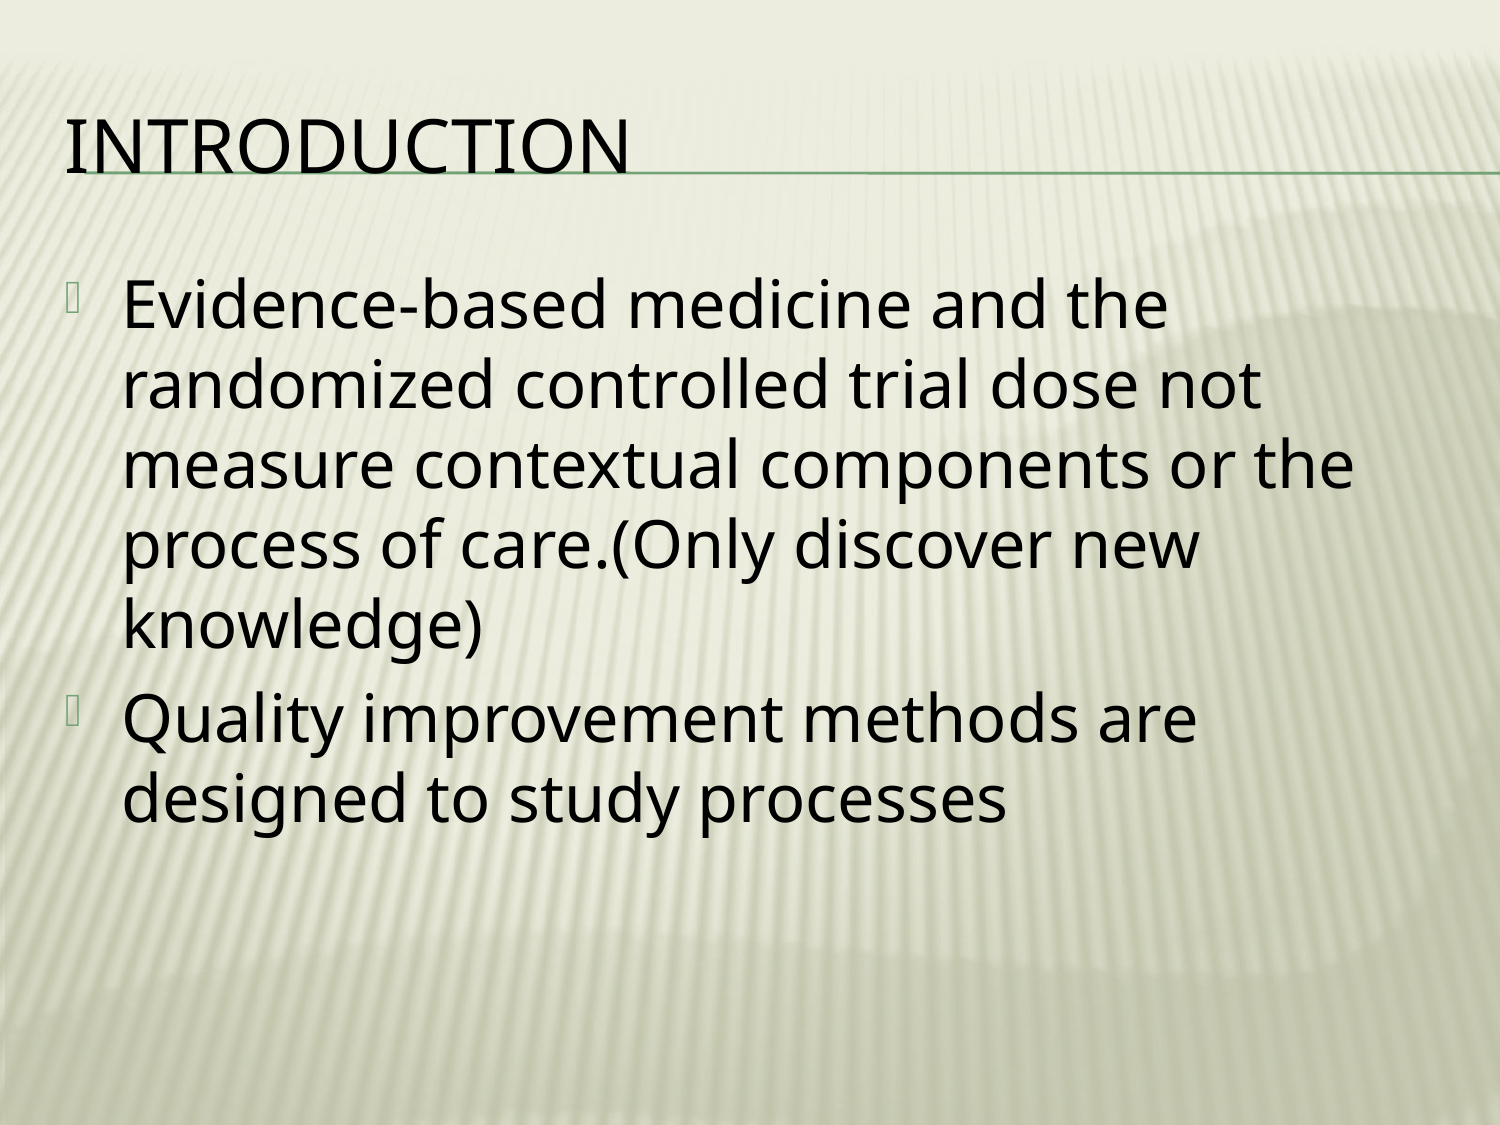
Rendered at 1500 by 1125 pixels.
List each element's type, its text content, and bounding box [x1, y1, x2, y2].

title introduction [50, 75, 1475, 213]
list Evidence-based medicine and the randomized controlled trial dose not measure contextual components or the process of care.(Only discover new knowledge) Quality improvement methods are designed to study processes [50, 254, 1475, 998]
